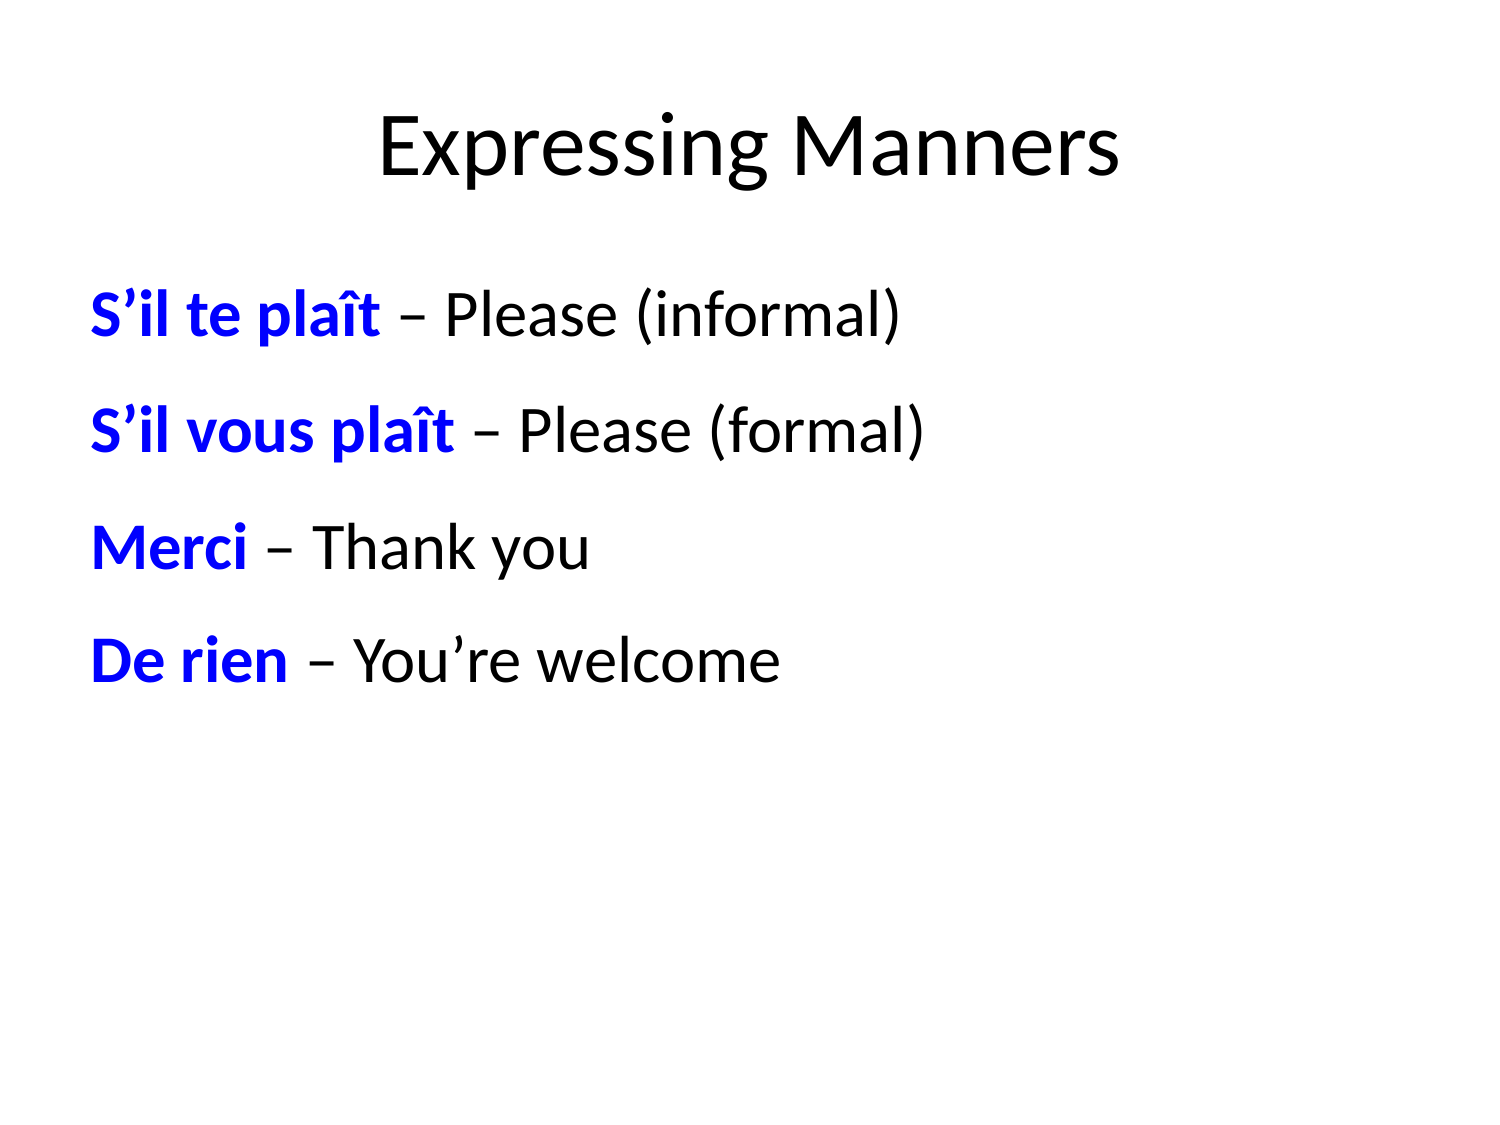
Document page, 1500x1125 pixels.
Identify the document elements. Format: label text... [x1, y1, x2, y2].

text_box Merci – Thank you [74, 494, 1425, 608]
text_box S’il te plaît – Please (informal) [74, 262, 1425, 378]
text_box S’il vous plaît – Please (formal) [74, 378, 1425, 494]
title Expressing Manners [75, 45, 1425, 233]
text_box De rien – You’re welcome [74, 608, 1425, 725]
